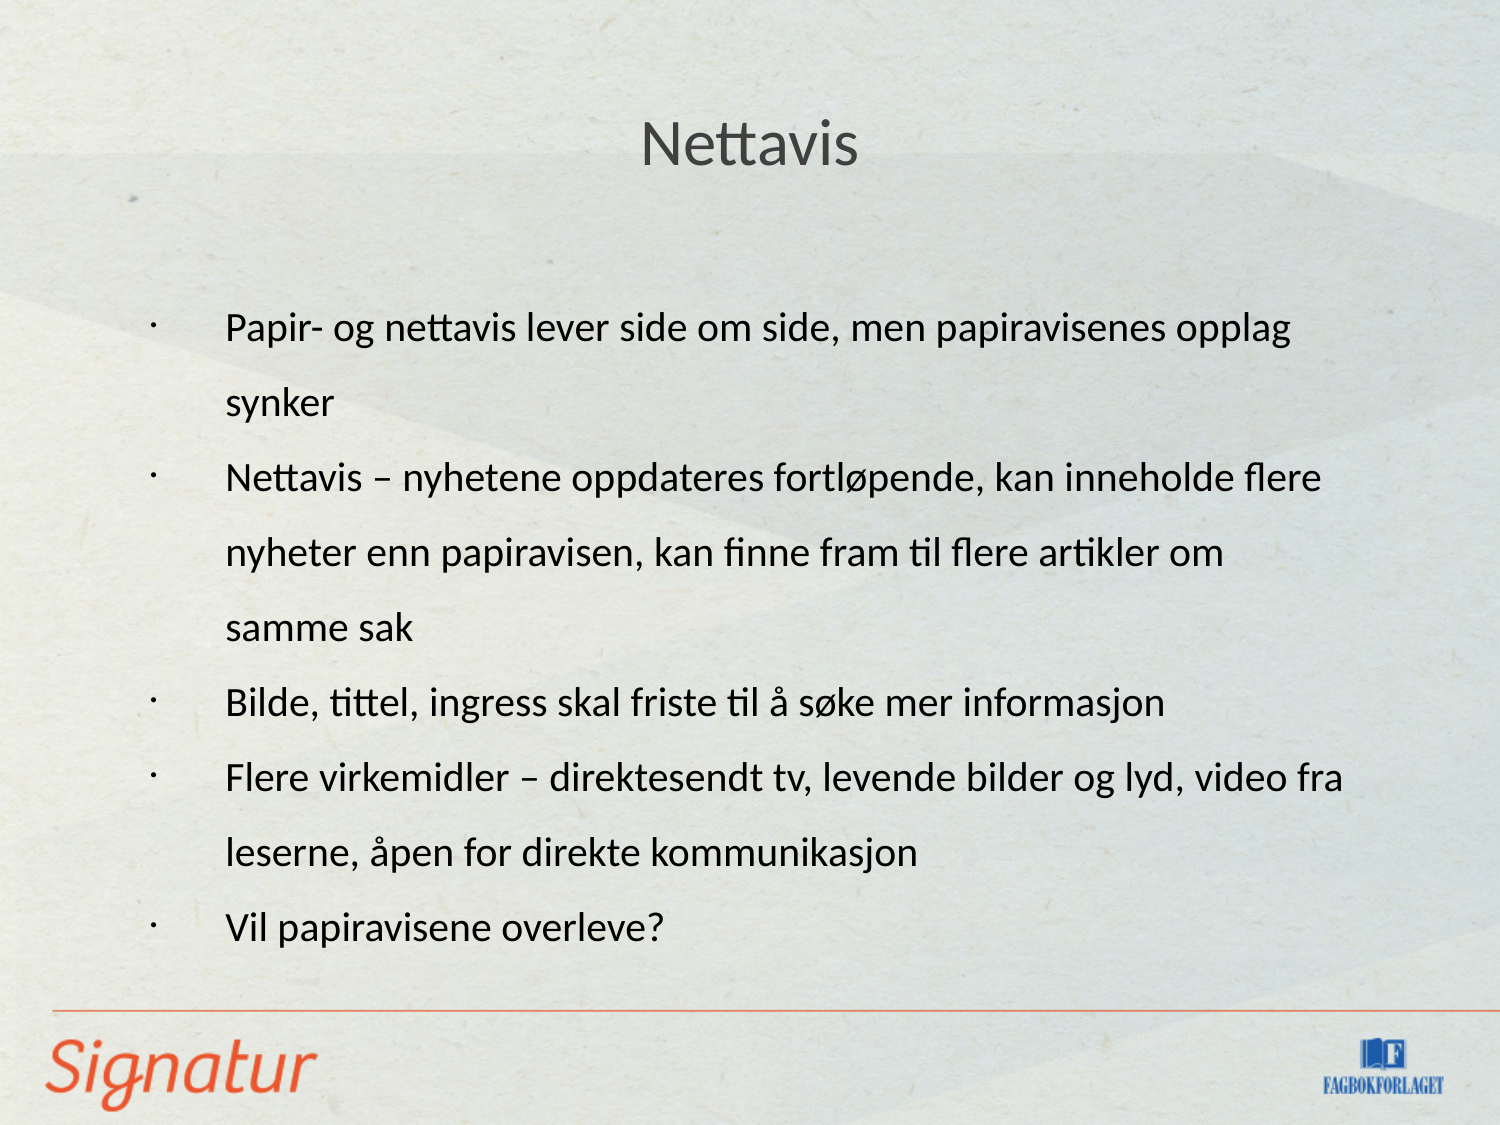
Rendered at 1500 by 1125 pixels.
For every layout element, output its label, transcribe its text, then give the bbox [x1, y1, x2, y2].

text_box [75, 262, 1425, 1005]
picture [0, 0, 1500, 1125]
text_box Papir- og nettavis lever side om side, men papiravisenes opplag synker Nettavis – nyhetene oppdateres fortløpende, kan inneholde flere nyheter enn papiravisen, kan finne fram til flere artikler om samme sak Bilde, tittel, ingress skal friste til å søke mer informasjon Flere virkemidler – direktesendt tv, levende bilder og lyd, video fra leserne, åpen for direkte kommunikasjon Vil papiravisene overleve? [135, 267, 1365, 957]
text_box Nettavis [75, 44, 1425, 233]
